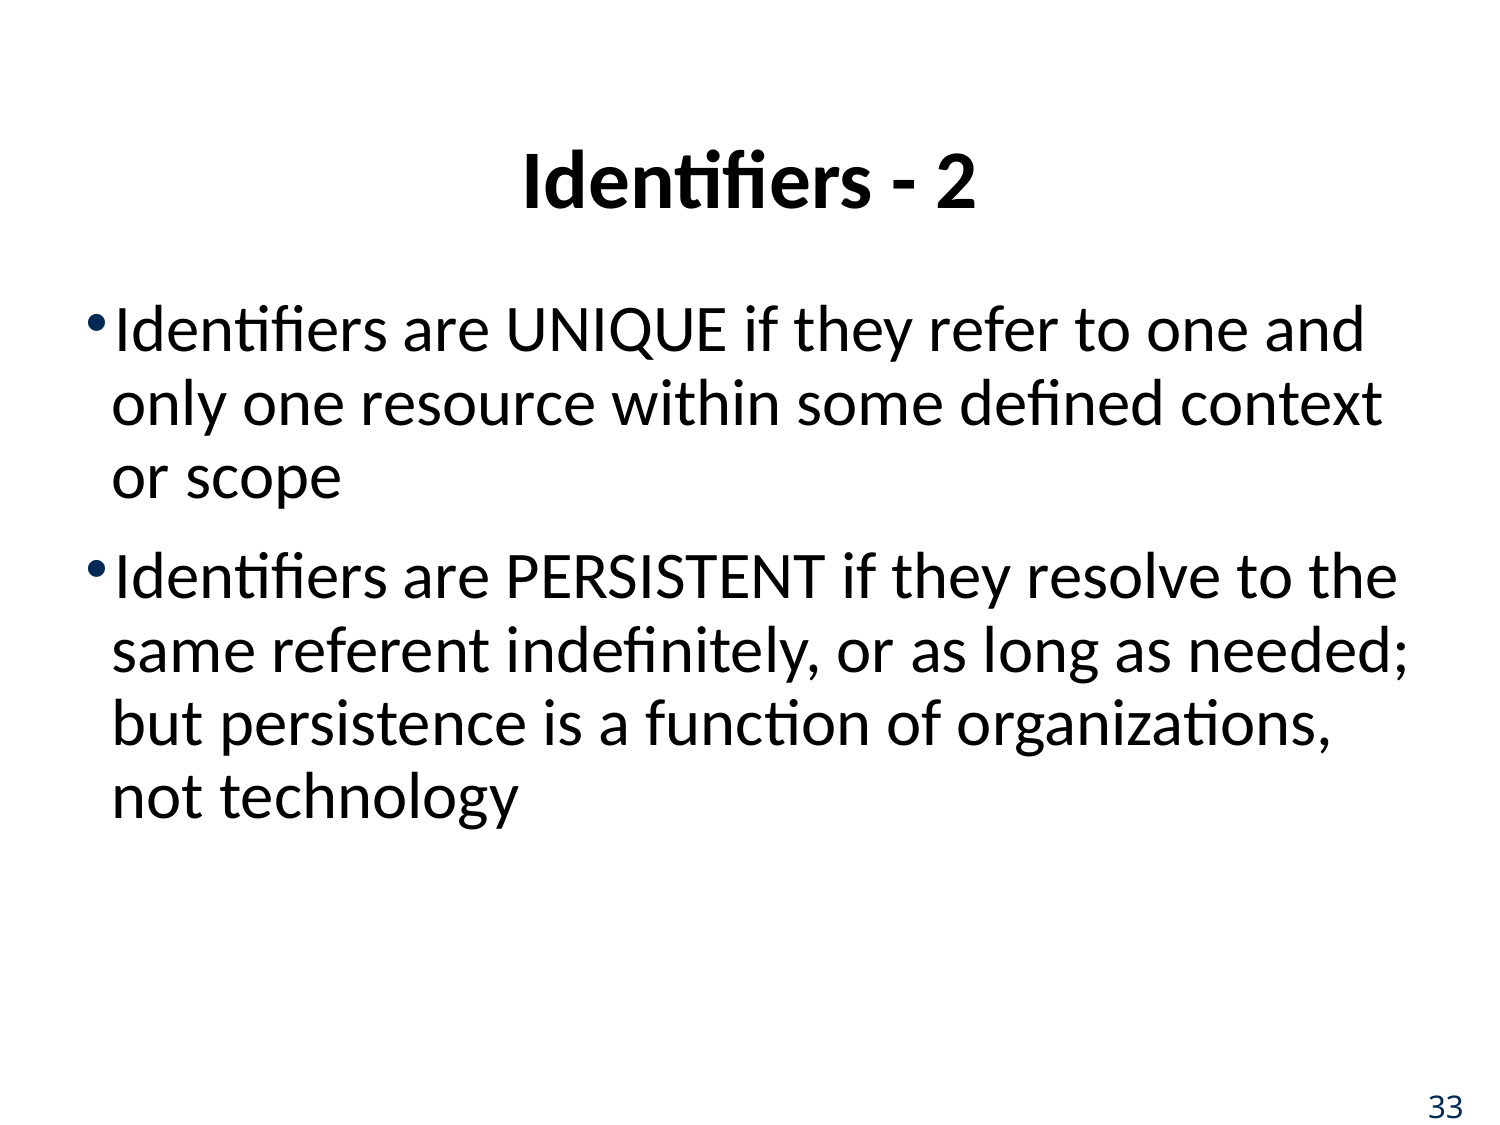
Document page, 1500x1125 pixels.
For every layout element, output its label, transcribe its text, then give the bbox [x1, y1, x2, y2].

text_box Identifiers are UNIQUE if they refer to one and only one resource within some defined context or scope Identifiers are PERSISTENT if they resolve to the same referent indefinitely, or as long as needed; but persistence is a function of organizations, not technology [75, 287, 1435, 839]
title Identifiers - 2 [75, 83, 1425, 280]
text_box 33 [1438, 1081, 1454, 1119]
